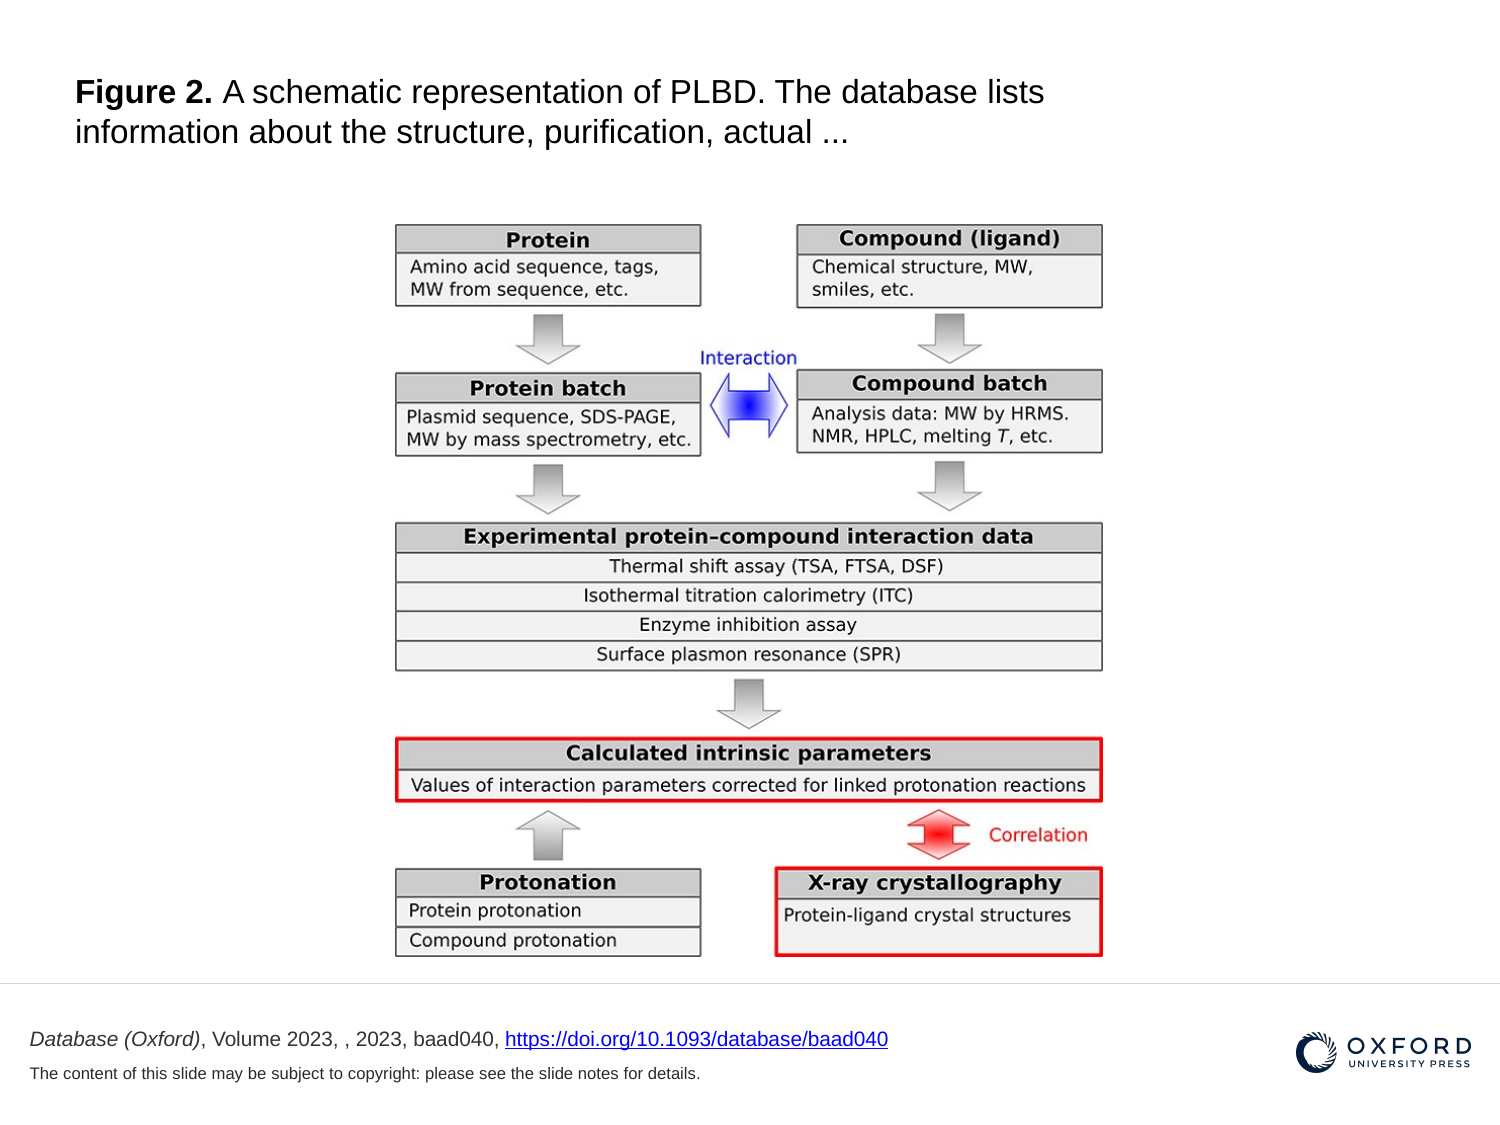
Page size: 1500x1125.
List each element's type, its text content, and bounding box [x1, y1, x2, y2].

picture [395, 224, 1103, 957]
title Figure 2. A schematic representation of PLBD. The database lists information about the structure, purification, actual ... [75, 69, 1078, 171]
picture [1296, 1032, 1471, 1073]
footer Database (Oxford), Volume 2023, , 2023, baad040, https://doi.org/10.1093/database/baad040 The content of this slide may be subject to copyright: please see the slide notes for details. [0, 983, 1260, 1125]
